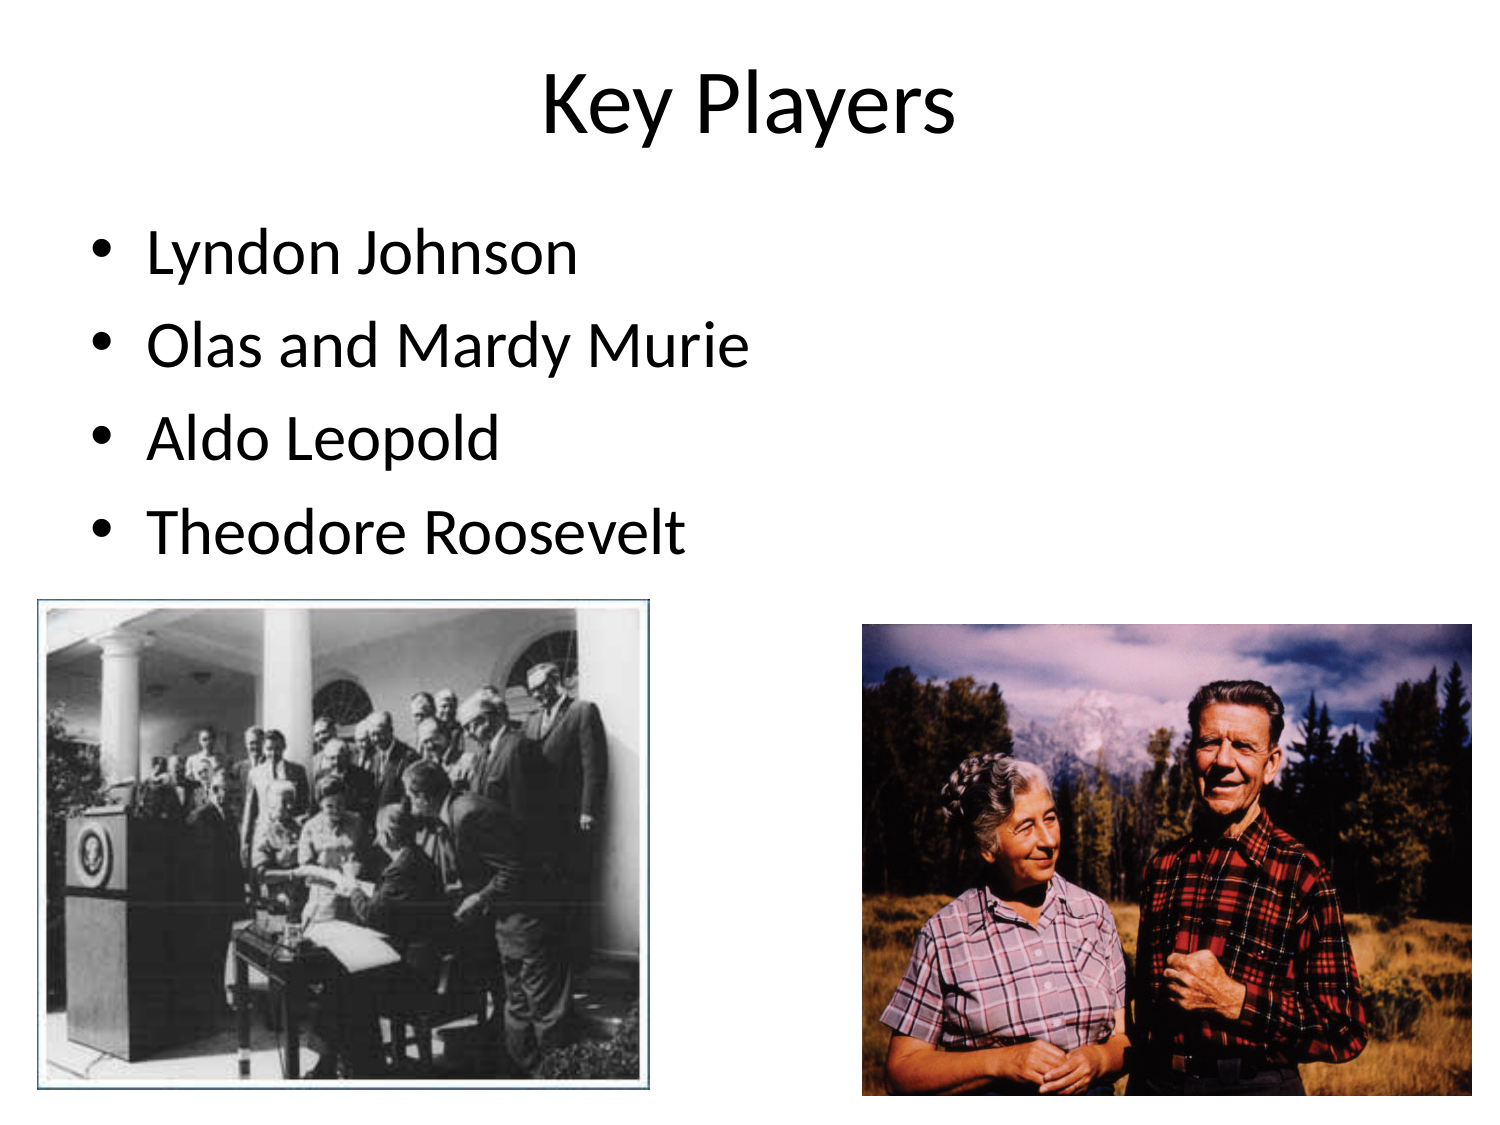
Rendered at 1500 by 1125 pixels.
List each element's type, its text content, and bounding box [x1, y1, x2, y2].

picture [862, 624, 1473, 1096]
list Lyndon Johnson Olas and Mardy Murie Aldo Leopold Theodore Roosevelt [75, 200, 1425, 943]
title Key Players [75, 3, 1425, 191]
picture [37, 599, 651, 1091]
